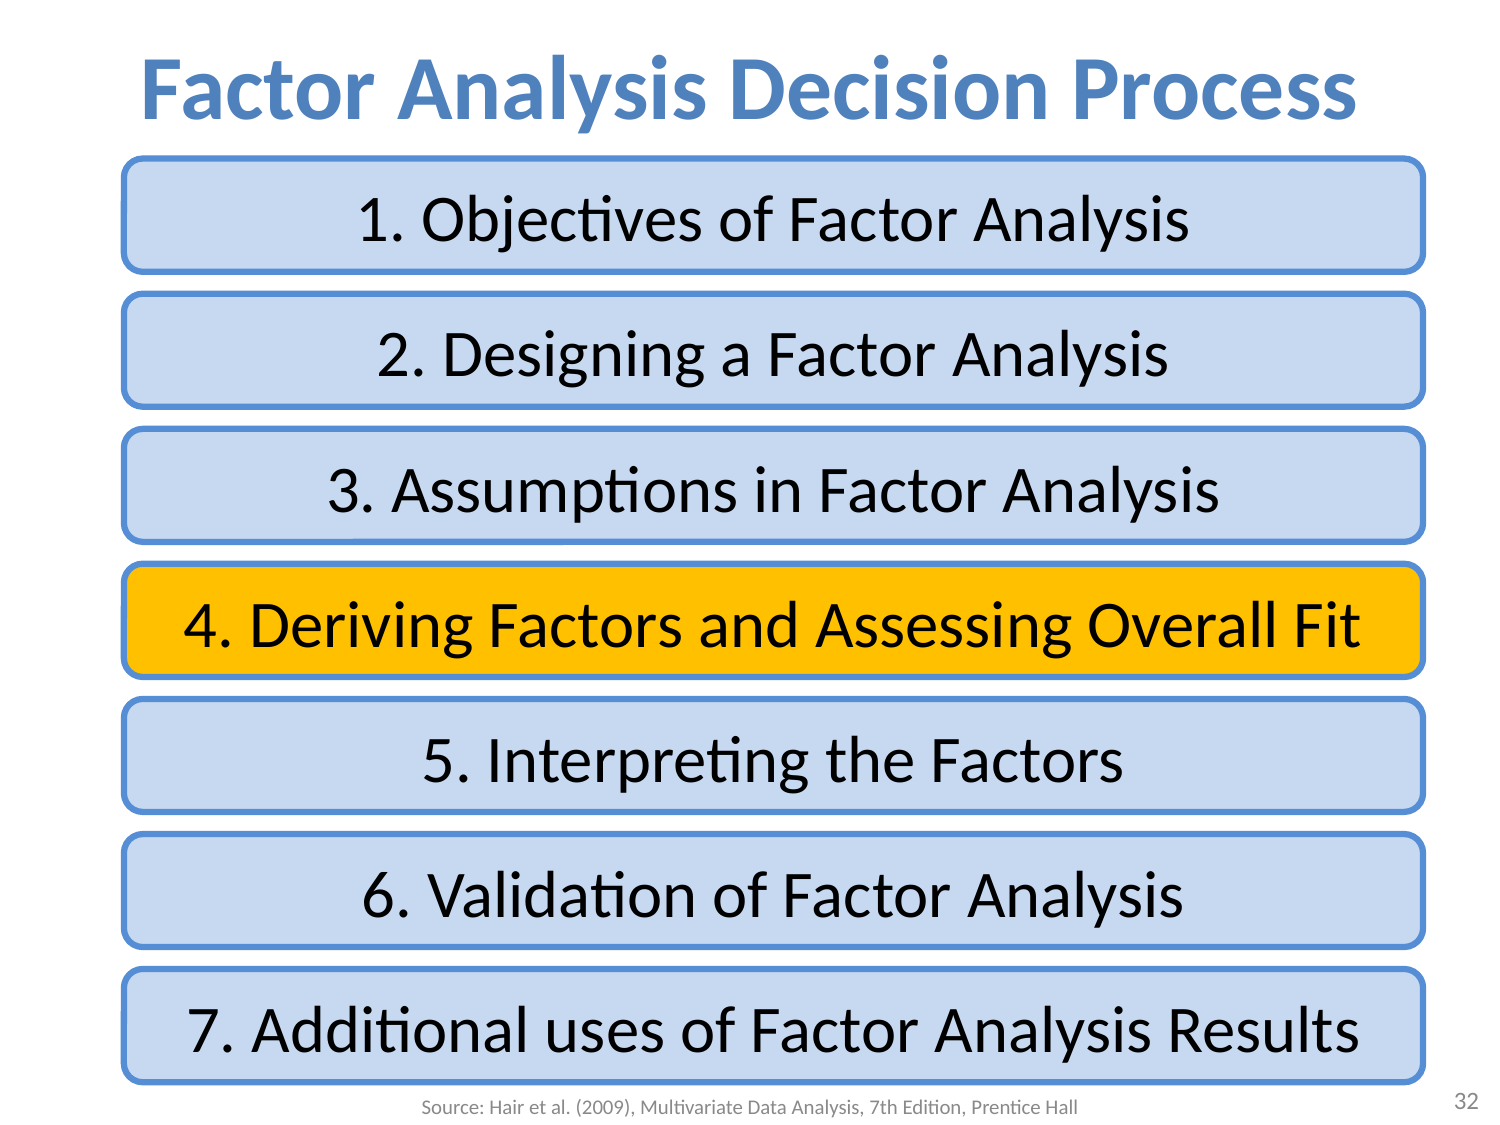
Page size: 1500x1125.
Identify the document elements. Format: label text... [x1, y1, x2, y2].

text_box 3. Assumptions in Factor Analysis [121, 426, 1426, 544]
text_box 7. Additional uses of Factor Analysis Results [121, 966, 1426, 1085]
slide_number 32 [1353, 1069, 1495, 1125]
footer Source: Hair et al. (2009), Multivariate Data Analysis, 7th Edition, Prentice Hall [147, 1085, 1353, 1125]
title Factor Analysis Decision Process [75, 19, 1425, 147]
text_box 5. Interpreting the Factors [121, 696, 1426, 815]
text_box 1. Objectives of Factor Analysis [121, 156, 1426, 274]
text_box 2. Designing a Factor Analysis [121, 291, 1426, 409]
text_box 6. Validation of Factor Analysis [121, 831, 1426, 950]
text_box 4. Deriving Factors and Assessing Overall Fit [121, 561, 1426, 680]
